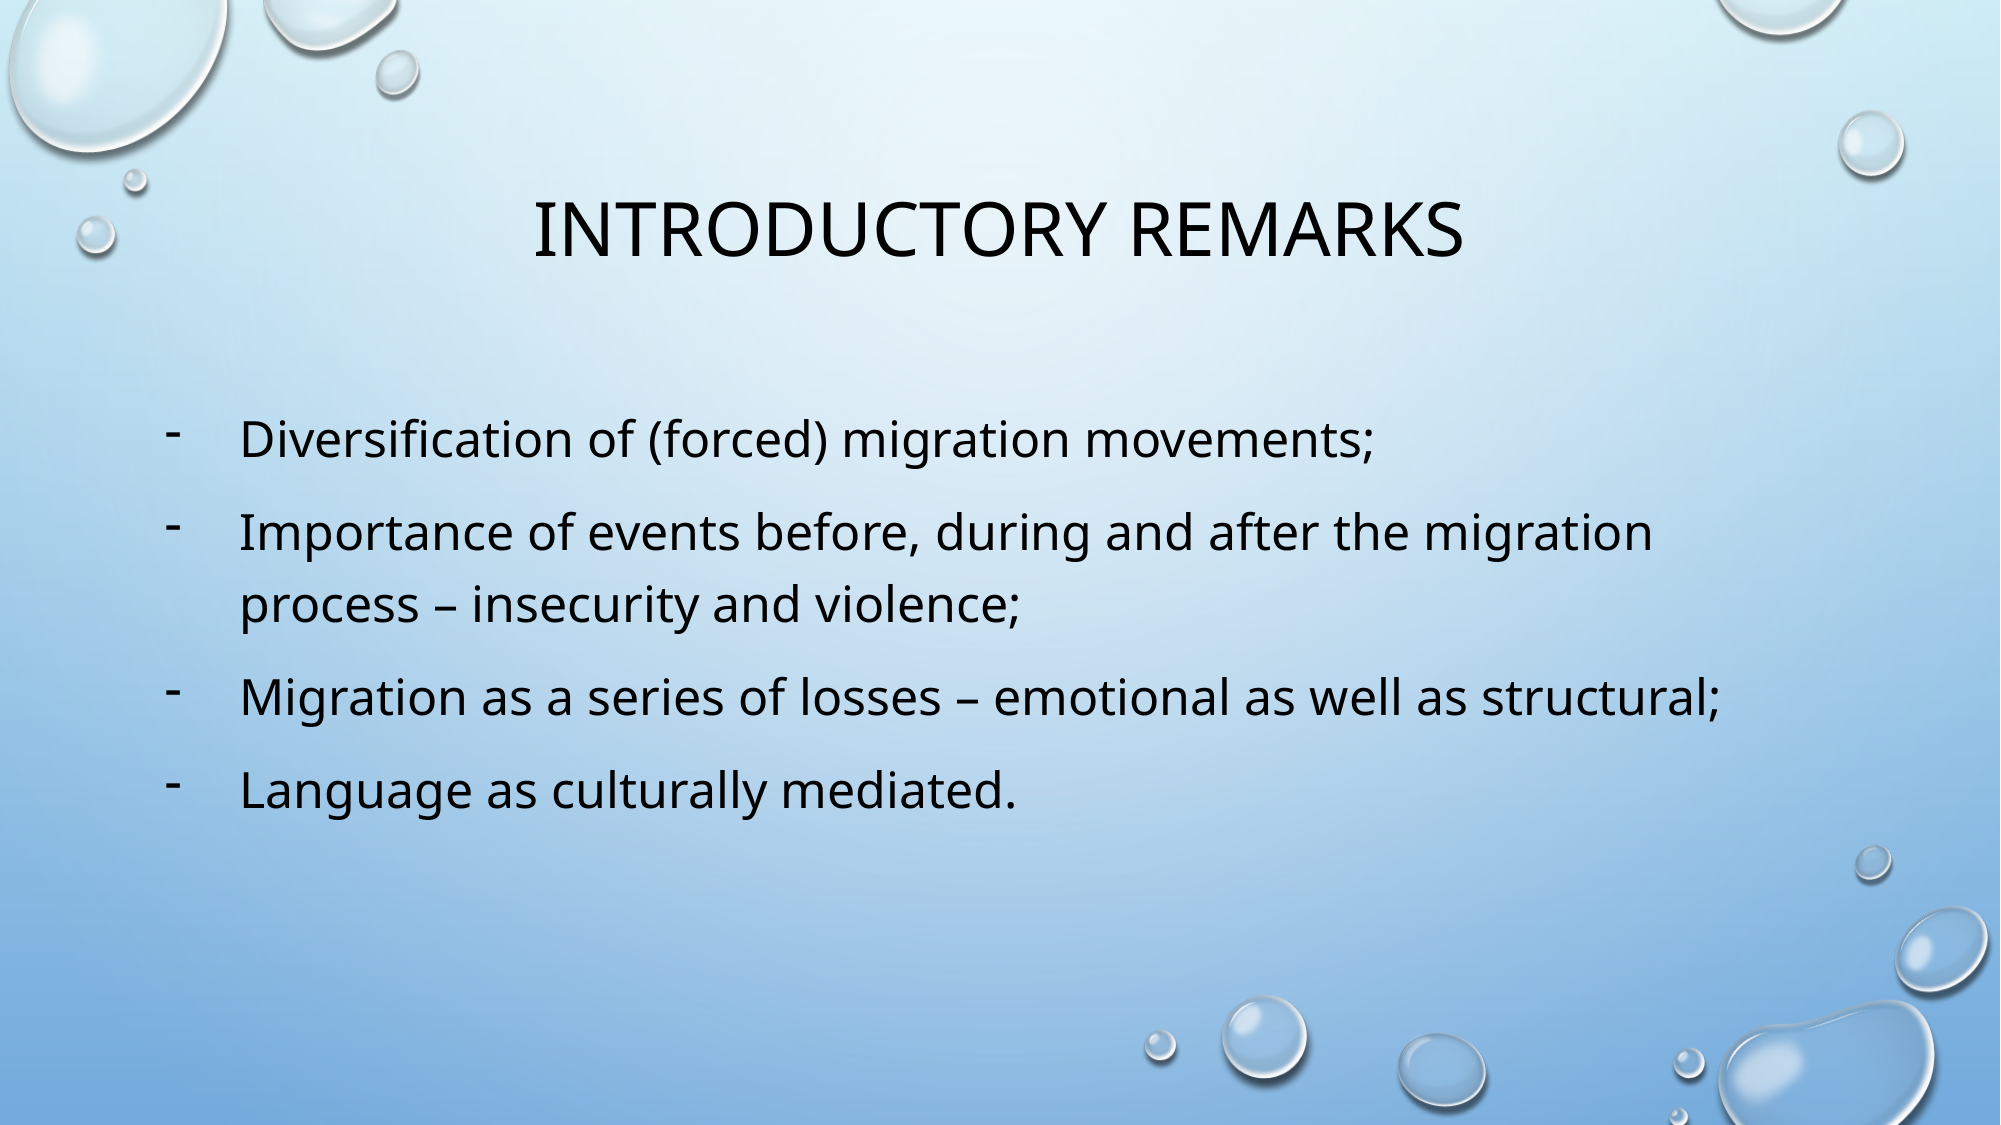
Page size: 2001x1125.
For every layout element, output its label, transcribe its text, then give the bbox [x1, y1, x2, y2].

list Diversification of (forced) migration movements; Importance of events before, during and after the migration process – insecurity and violence; Migration as a series of losses – emotional as well as structural; Language as culturally mediated. [149, 388, 1850, 950]
title Introductory remarks [149, 101, 1851, 364]
picture [0, 0, 2000, 1125]
